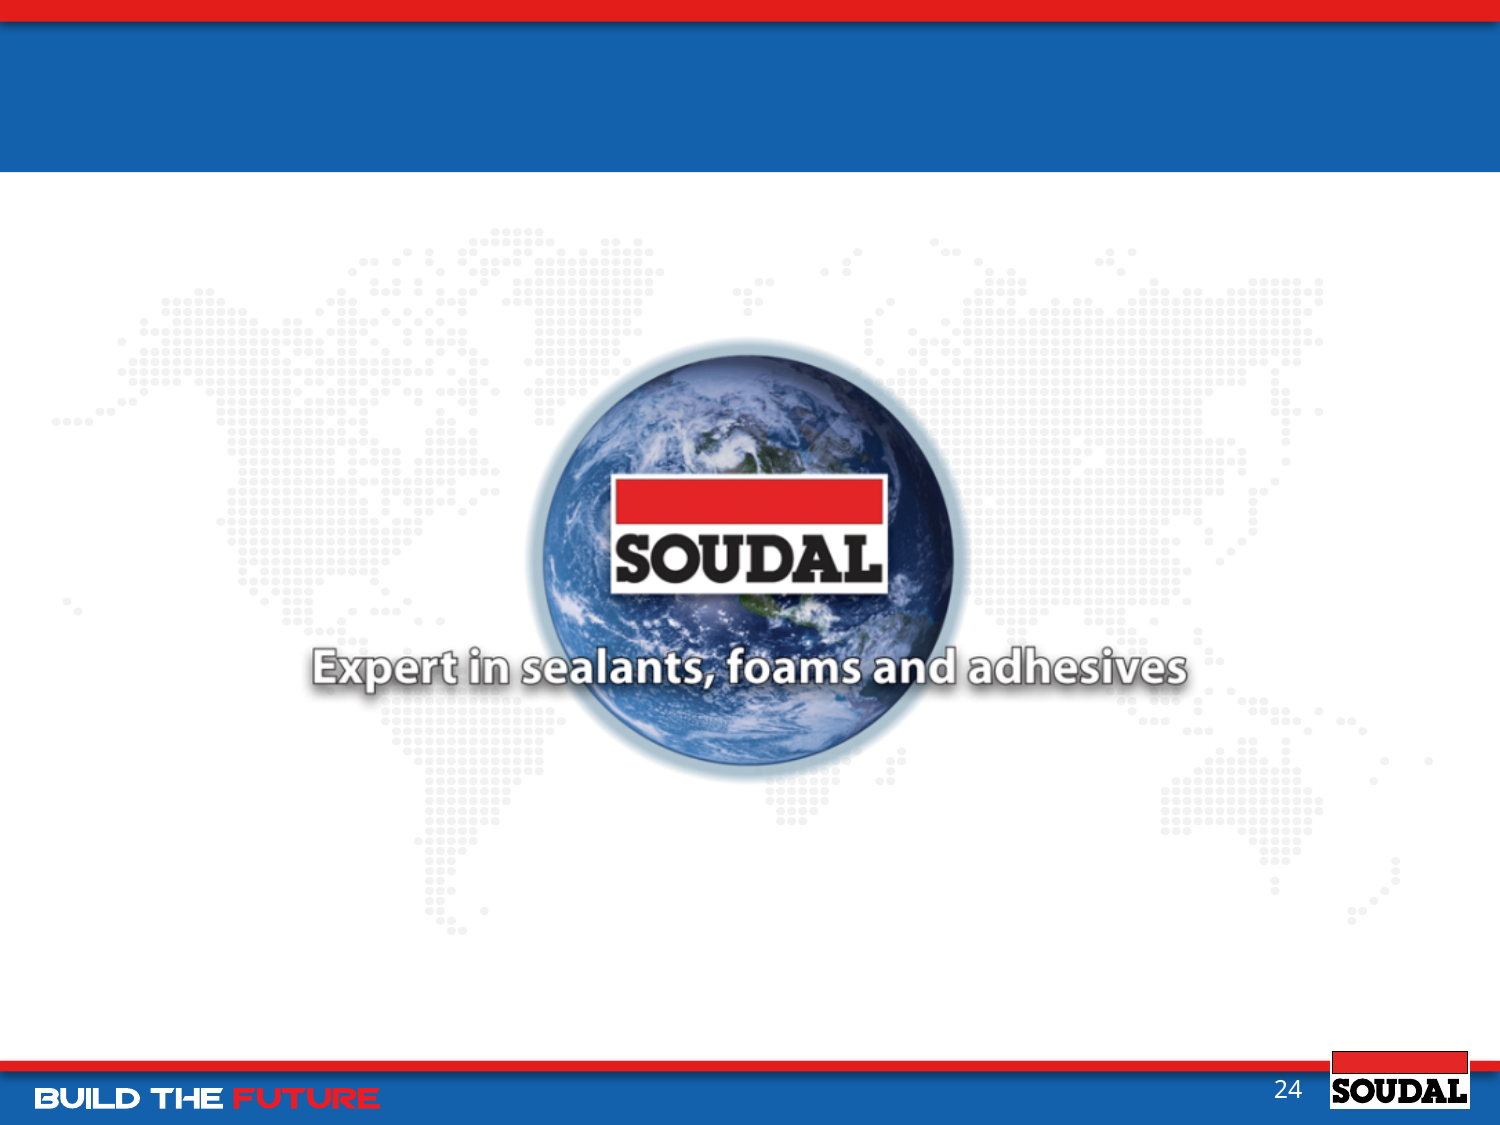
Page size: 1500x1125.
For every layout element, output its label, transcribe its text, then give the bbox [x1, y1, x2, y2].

slide_number 24 [1182, 1075, 1318, 1105]
picture [300, 336, 1200, 788]
